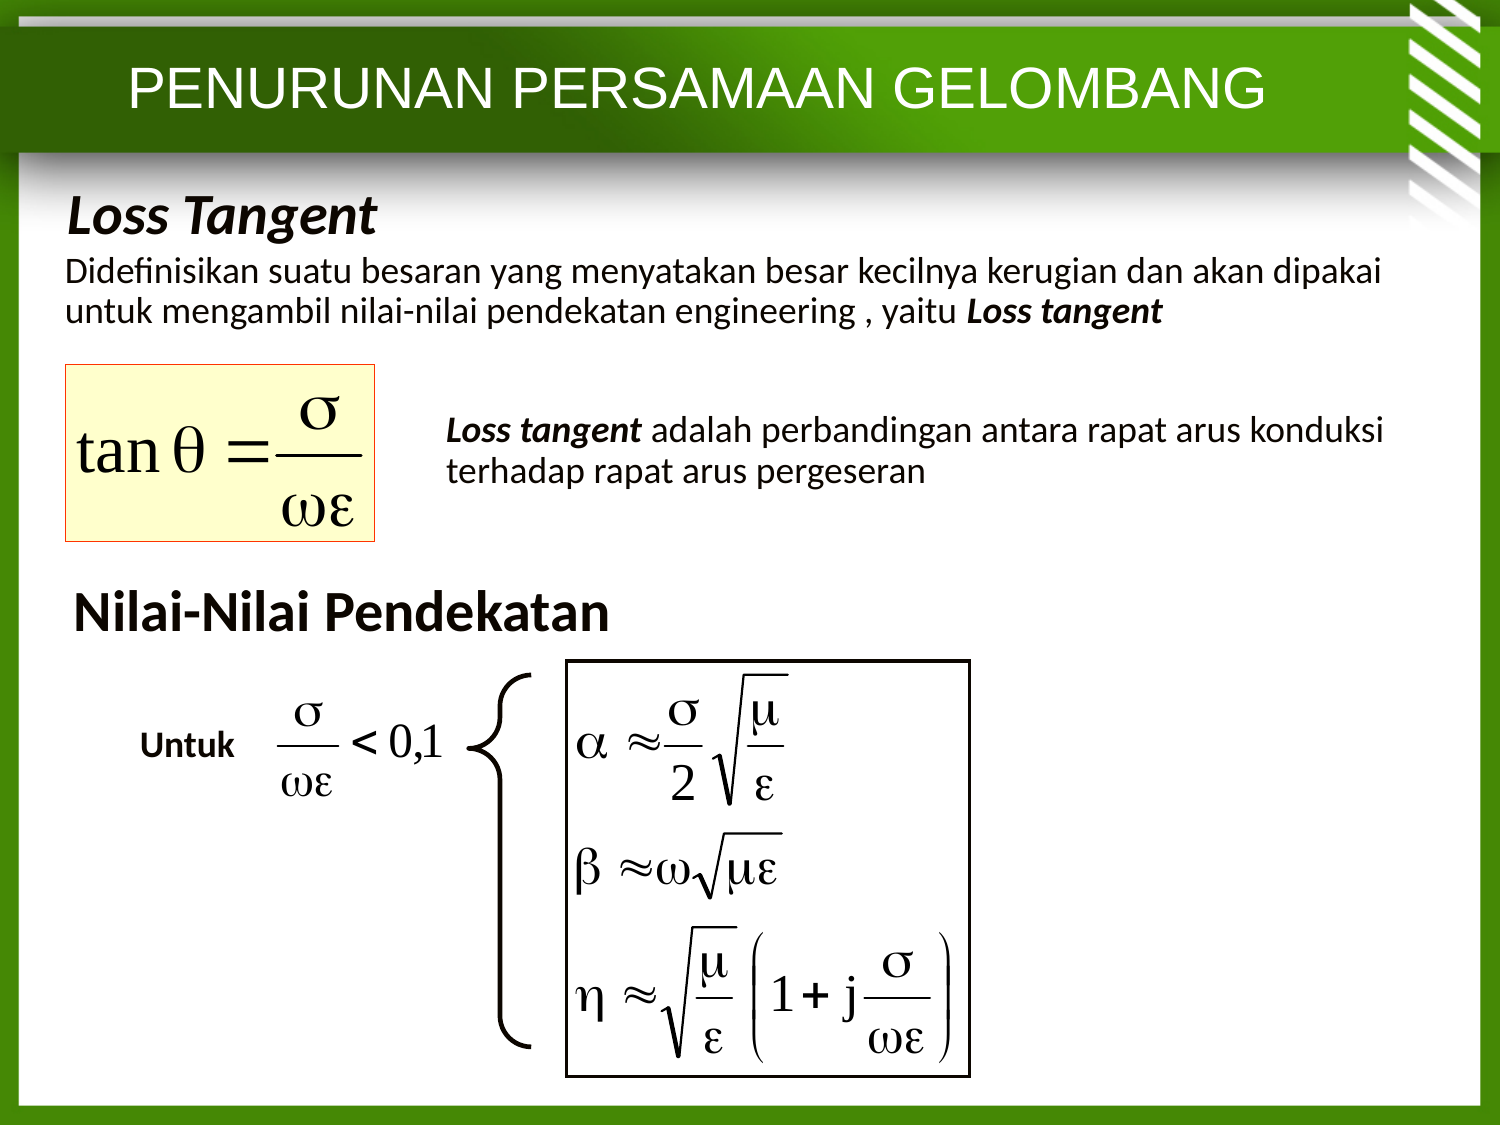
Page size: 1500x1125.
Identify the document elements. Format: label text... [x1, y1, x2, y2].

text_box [65, 364, 375, 542]
text_box Loss Tangent [53, 168, 666, 243]
text_box Loss tangent adalah perbandingan antara rapat arus konduksi terhadap rapat arus pergeseran [431, 403, 1497, 499]
text_box PENURUNAN PERSAMAAN GELOMBANG [112, 32, 1385, 138]
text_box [568, 662, 968, 1076]
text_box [269, 679, 451, 808]
text_box [468, 674, 532, 1047]
picture [0, 0, 1500, 1125]
text_box Didefinisikan suatu besaran yang menyatakan besar kecilnya kerugian dan akan dipakai untuk mengambil nilai-nilai pendekatan engineering , yaitu Loss tangent [50, 243, 1425, 340]
text_box Nilai-Nilai Pendekatan [59, 565, 672, 651]
text_box Untuk [125, 712, 264, 773]
